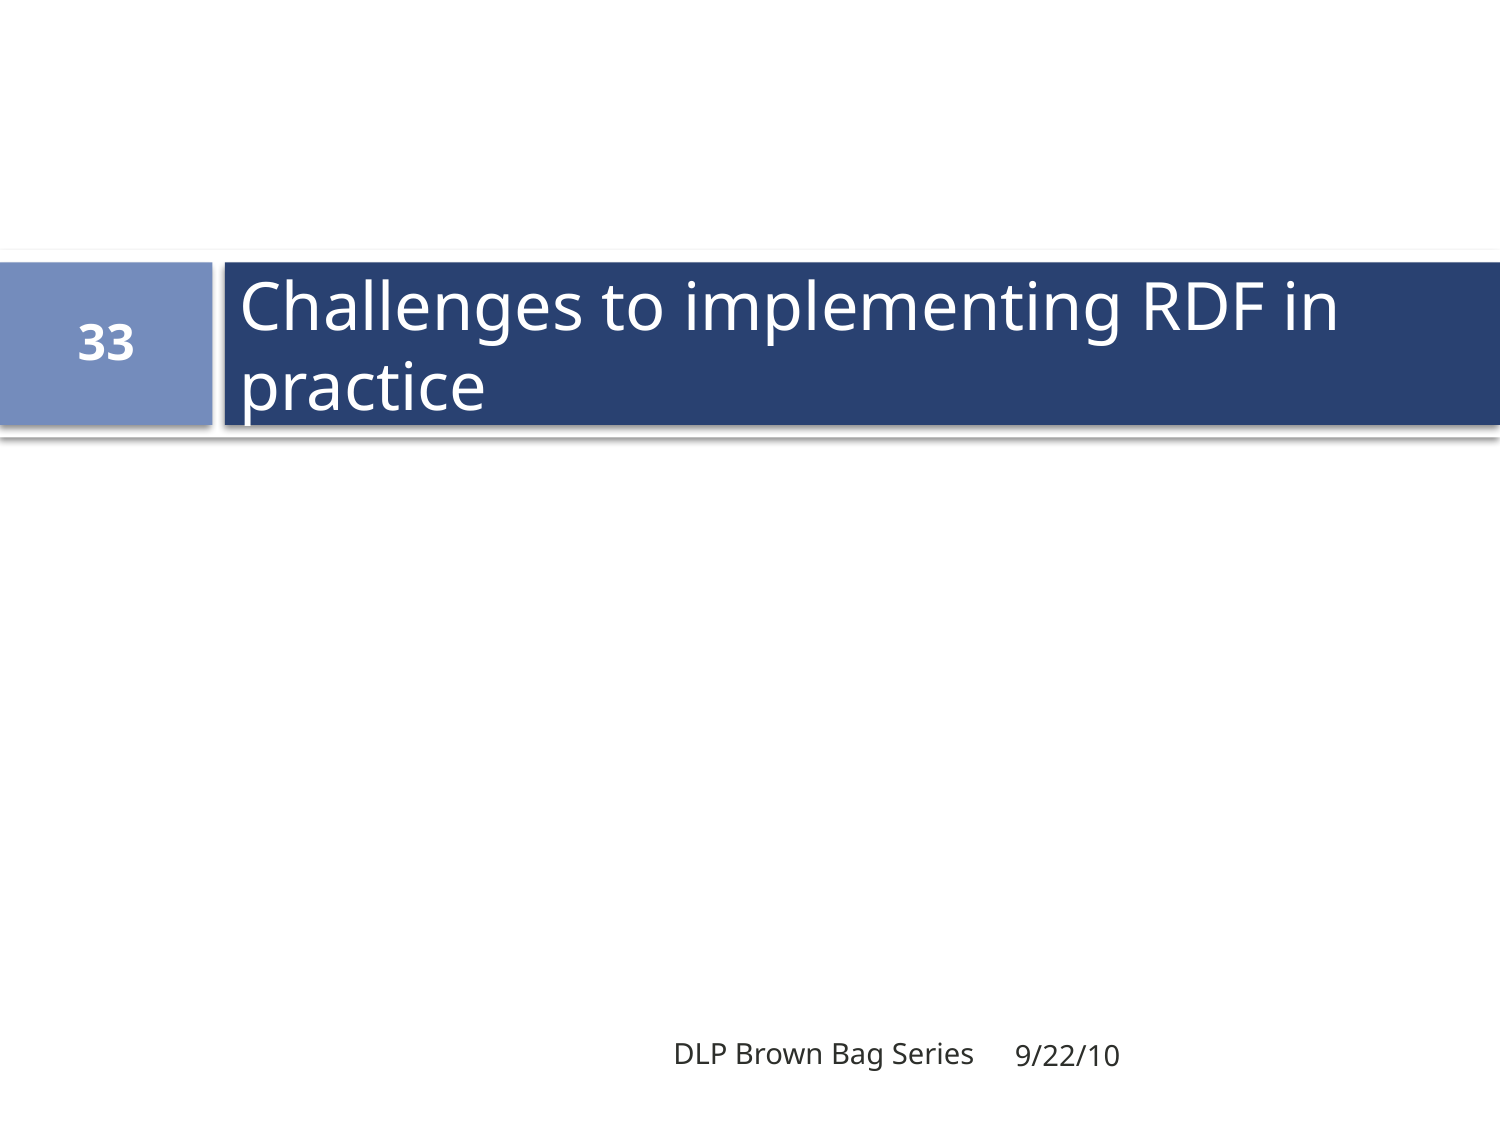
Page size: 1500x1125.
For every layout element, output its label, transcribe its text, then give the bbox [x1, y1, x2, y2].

footer DLP Brown Bag Series [99, 1024, 990, 1085]
title Challenges to implementing RDF in practice [225, 262, 1475, 425]
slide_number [999, 1025, 1438, 1085]
slide_number 33 [0, 287, 213, 403]
